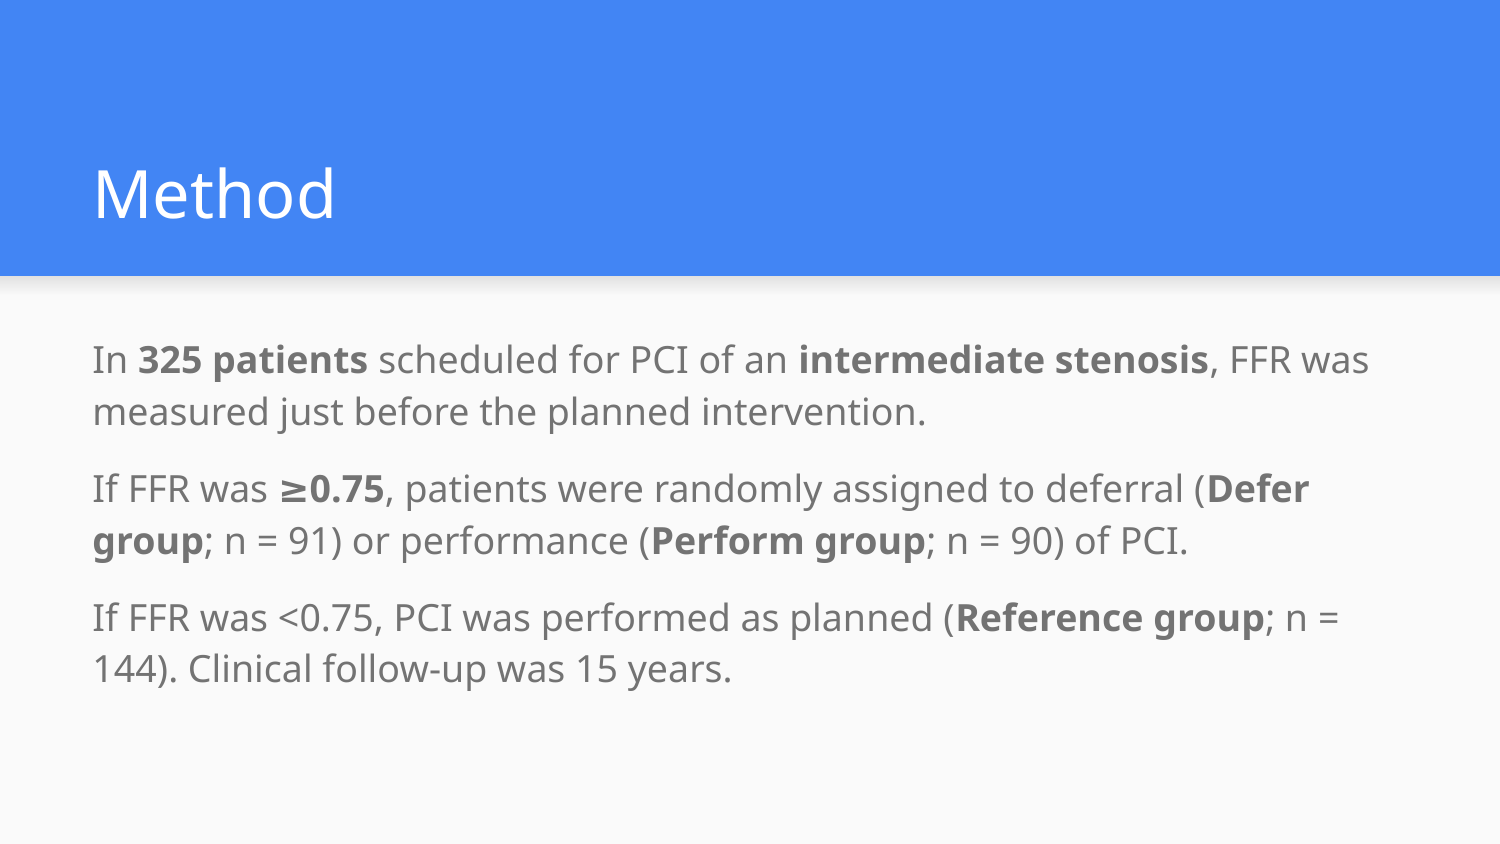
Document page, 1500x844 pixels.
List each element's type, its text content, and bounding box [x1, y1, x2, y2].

list In 325 patients scheduled for PCI of an intermediate stenosis, FFR was measured just before the planned intervention. If FFR was ≥0.75, patients were randomly assigned to deferral (Defer group; n = 91) or performance (Perform group; n = 90) of PCI. If FFR was <0.75, PCI was performed as planned (Reference group; n = 144). Clinical follow-up was 15 years. [77, 314, 1427, 760]
title Method [77, 121, 1427, 248]
